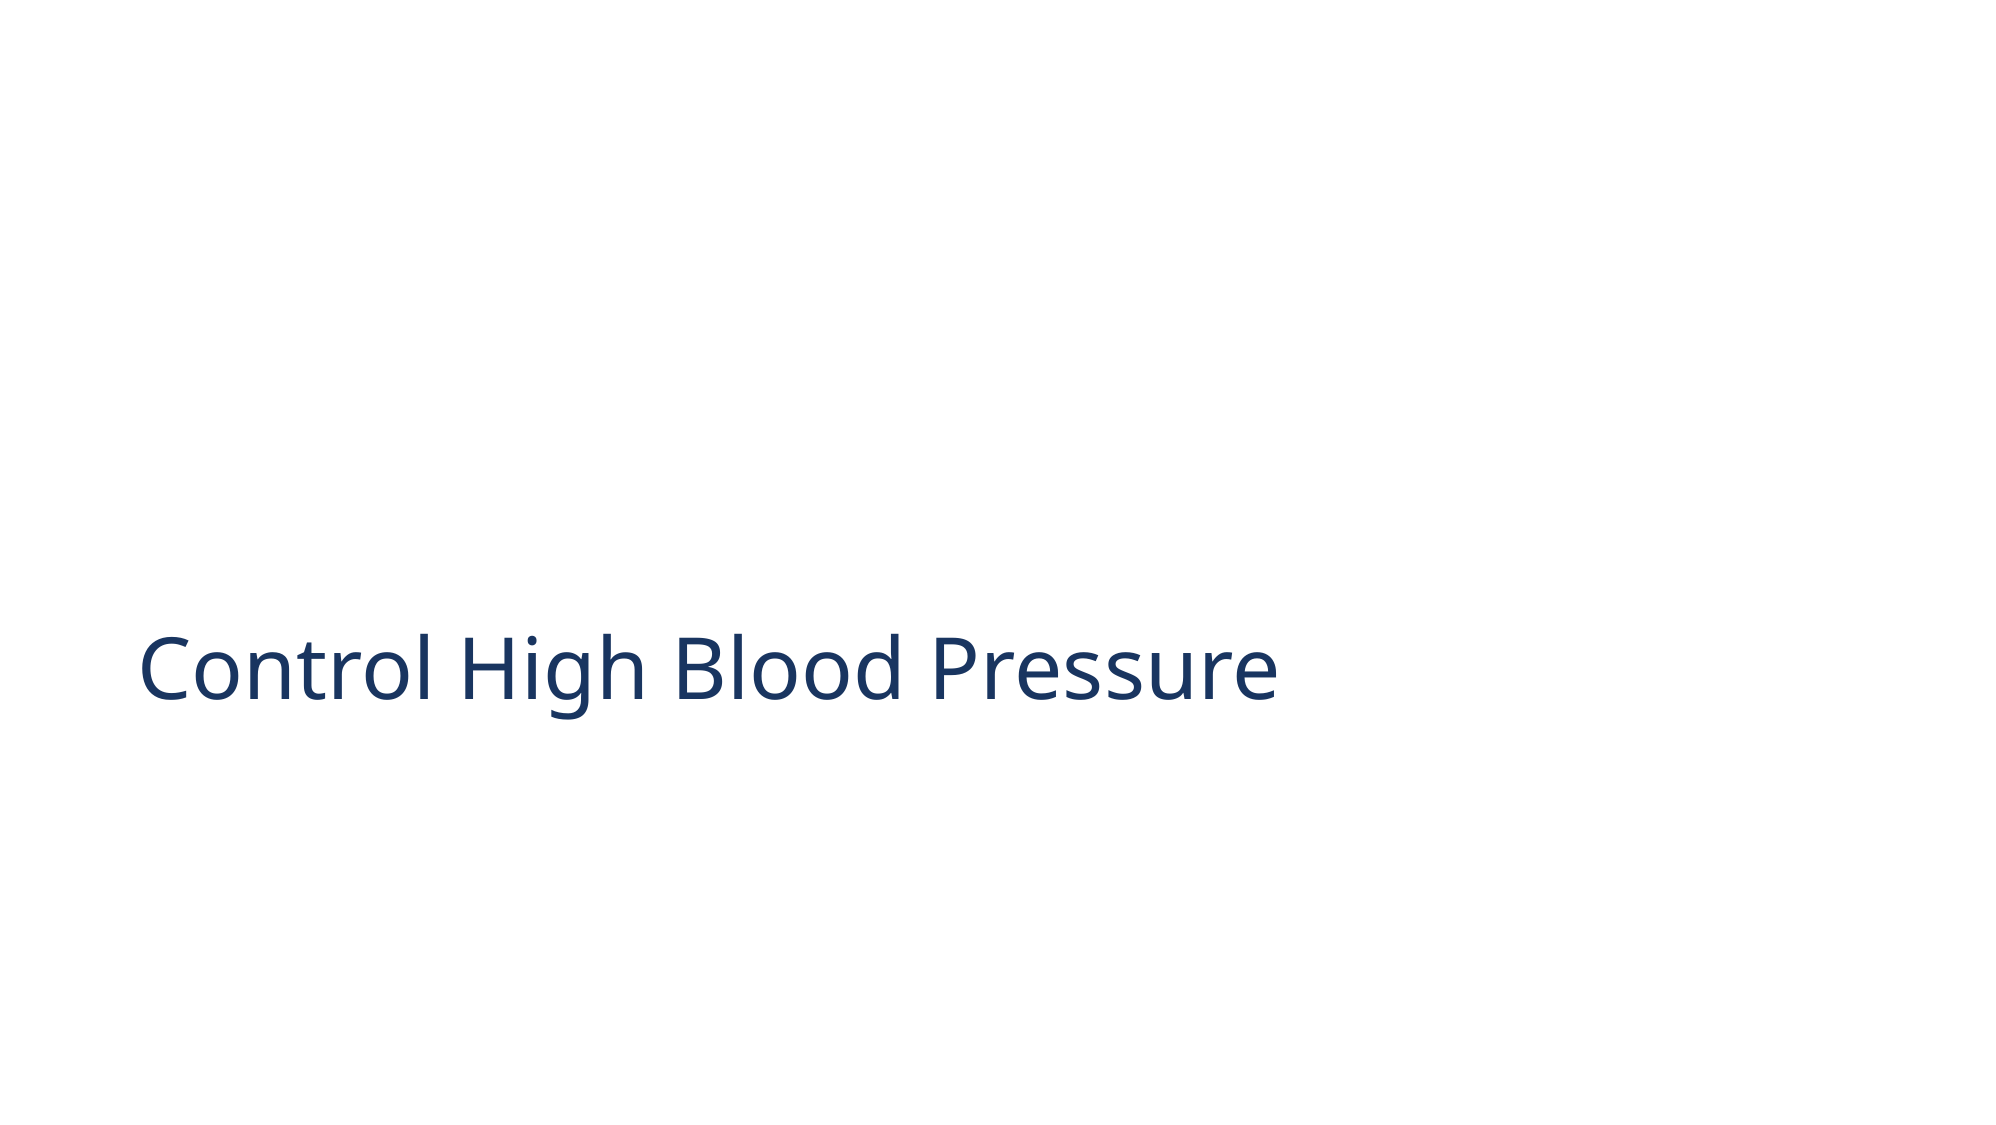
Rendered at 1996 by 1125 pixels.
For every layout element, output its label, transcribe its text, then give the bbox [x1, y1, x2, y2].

title Control High Blood Pressure [122, 617, 1623, 726]
